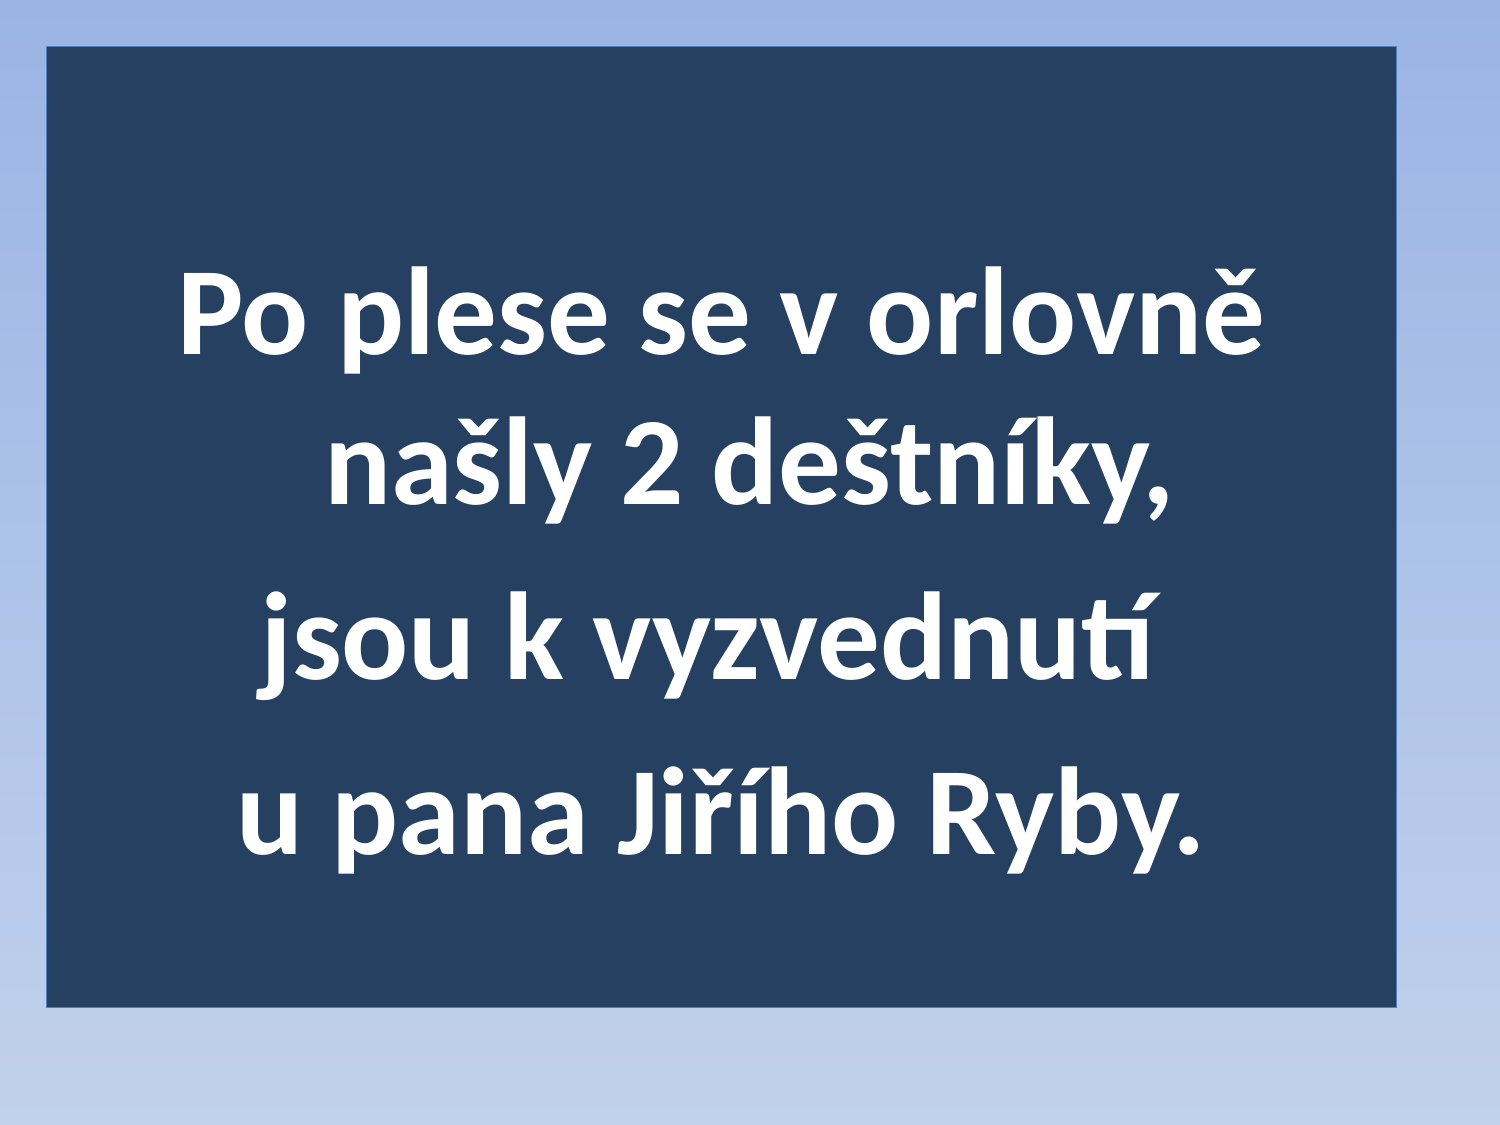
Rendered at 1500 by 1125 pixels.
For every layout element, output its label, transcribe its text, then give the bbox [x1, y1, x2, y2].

list Po plese se v orlovně našly 2 deštníky, jsou k vyzvednutí u pana Jiřího Ryby. [46, 46, 1397, 1008]
